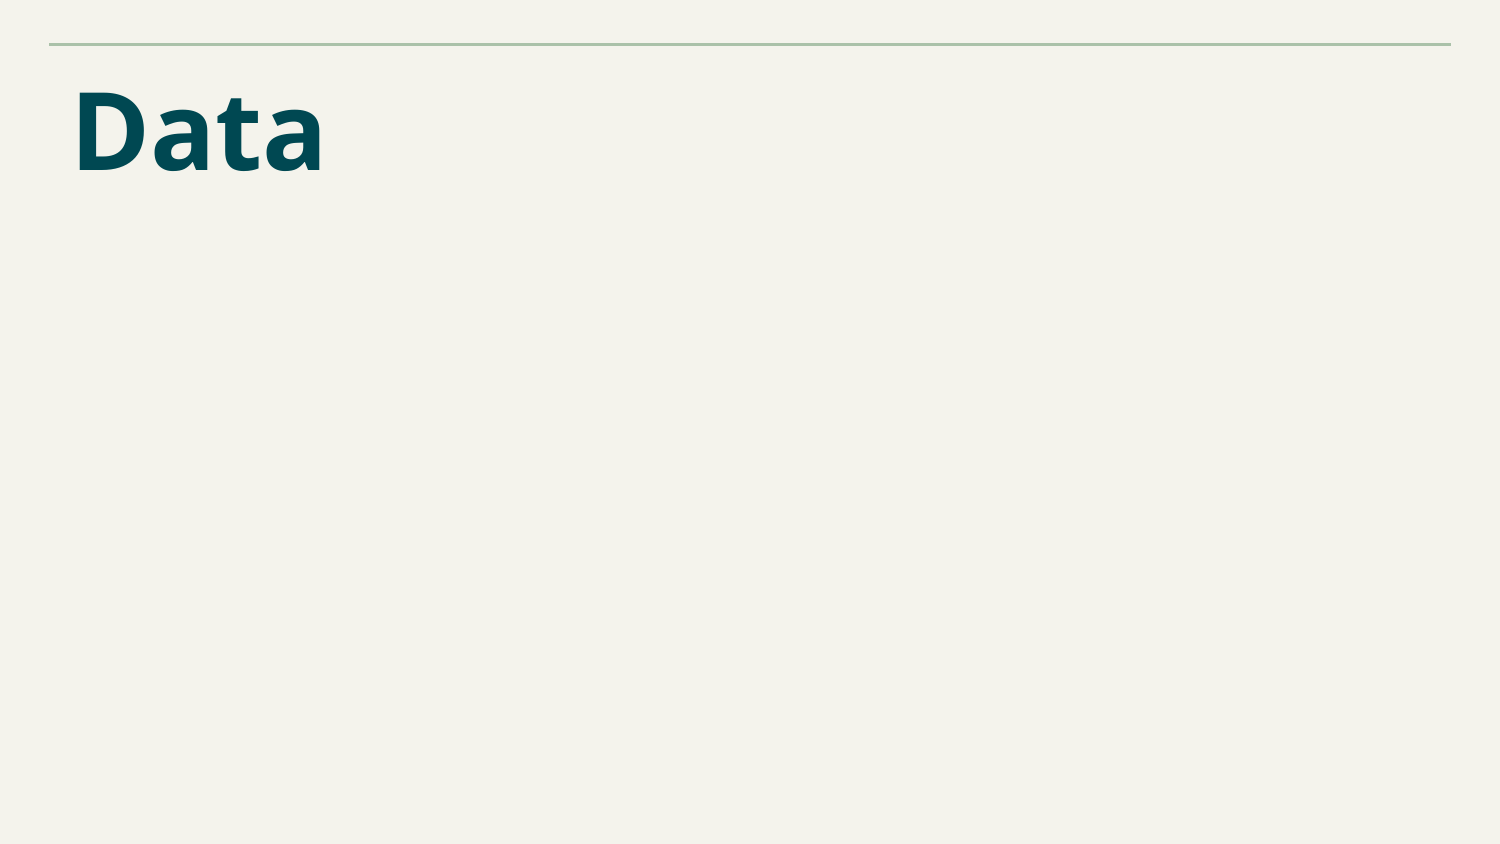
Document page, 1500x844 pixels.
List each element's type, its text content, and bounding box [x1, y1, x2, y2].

title Data [55, 47, 1327, 222]
